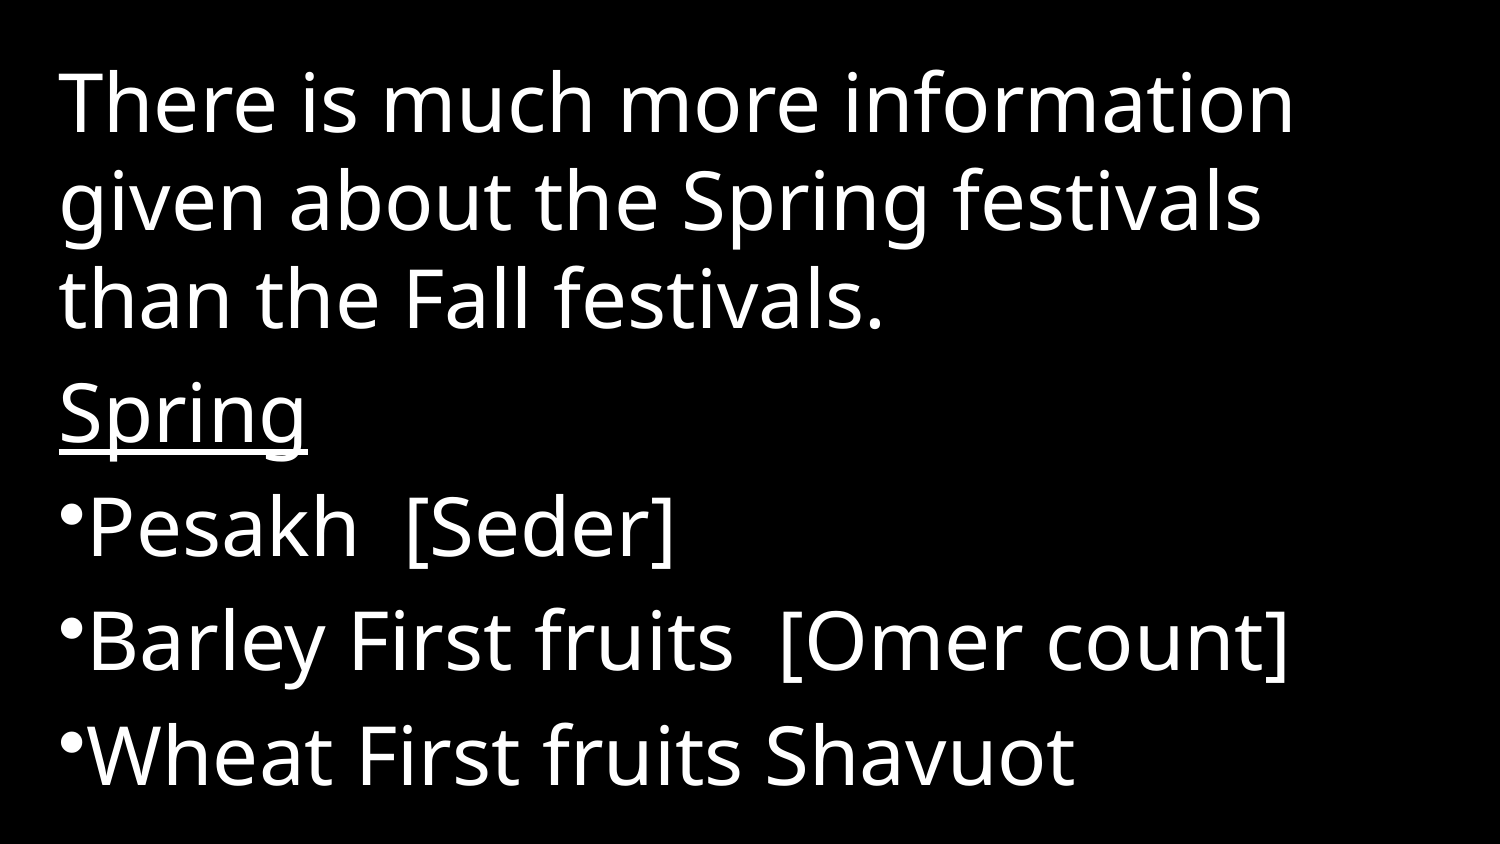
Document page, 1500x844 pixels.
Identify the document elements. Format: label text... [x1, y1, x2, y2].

list There is much more information given about the Spring festivals than the Fall festivals. Spring Pesakh [Seder] Barley First fruits [Omer count] Wheat First fruits Shavuot [50, 46, 1425, 810]
